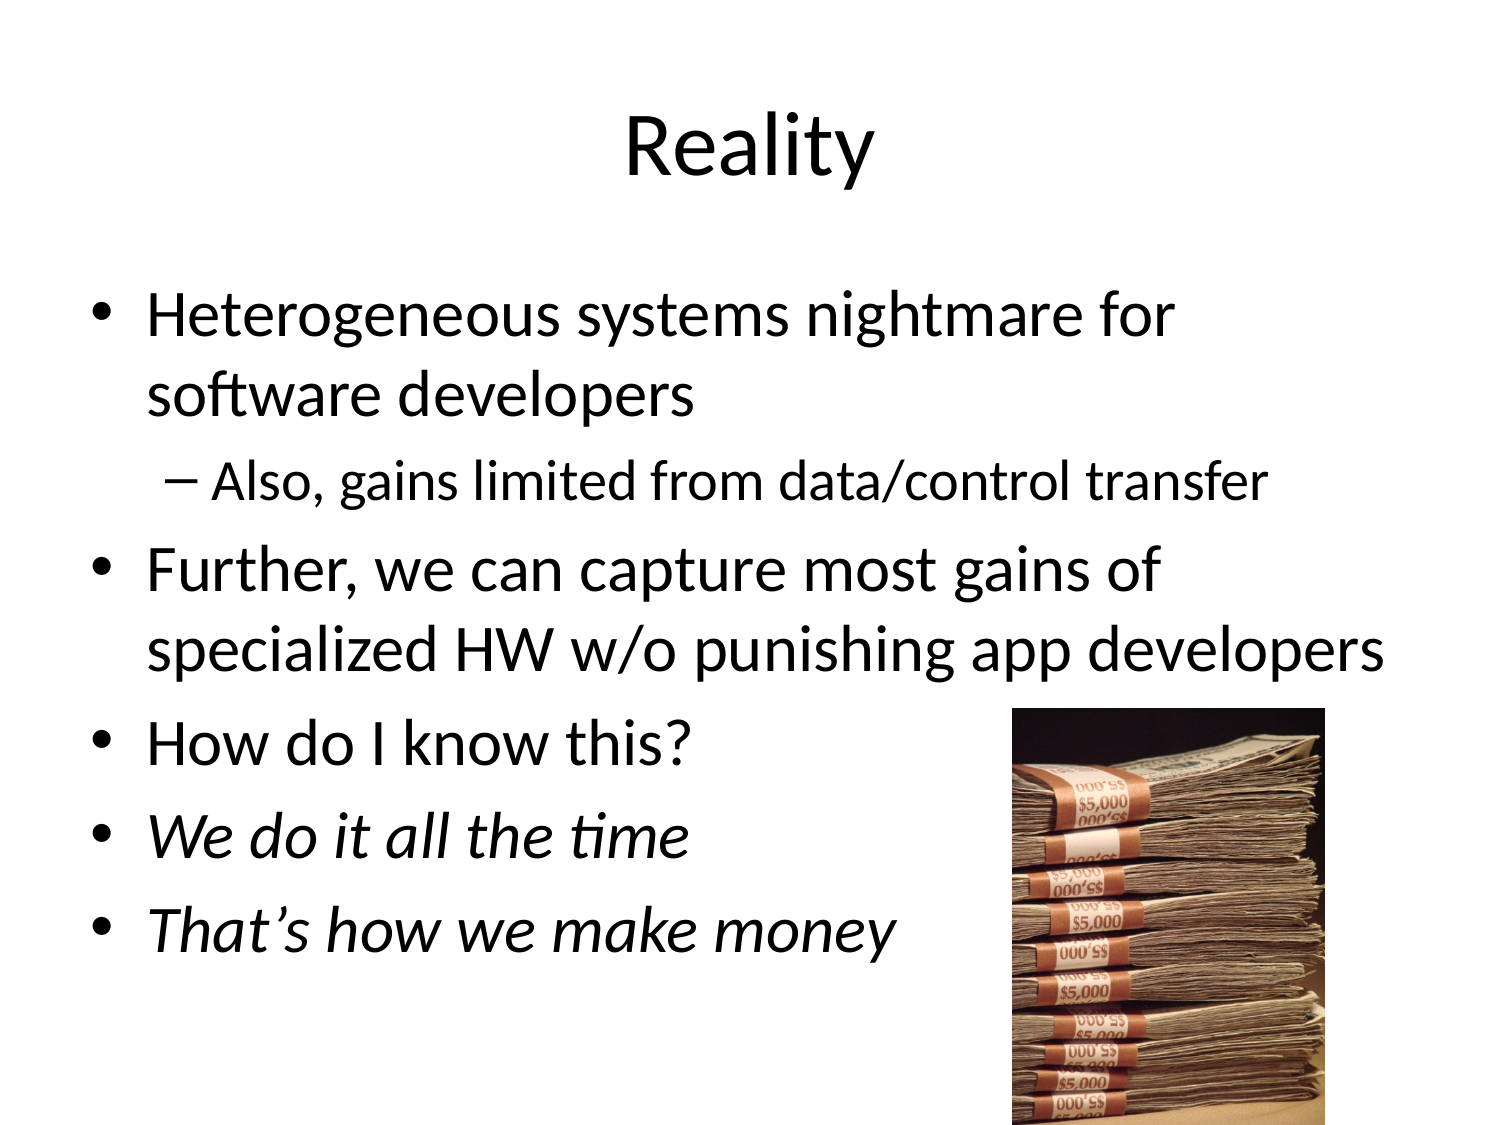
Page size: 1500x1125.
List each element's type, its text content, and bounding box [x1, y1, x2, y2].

picture [1012, 707, 1326, 1125]
title Reality [75, 45, 1425, 233]
list Heterogeneous systems nightmare for software developers Also, gains limited from data/control transfer Further, we can capture most gains of specialized HW w/o punishing app developers How do I know this? We do it all the time That’s how we make money [75, 262, 1425, 1005]
